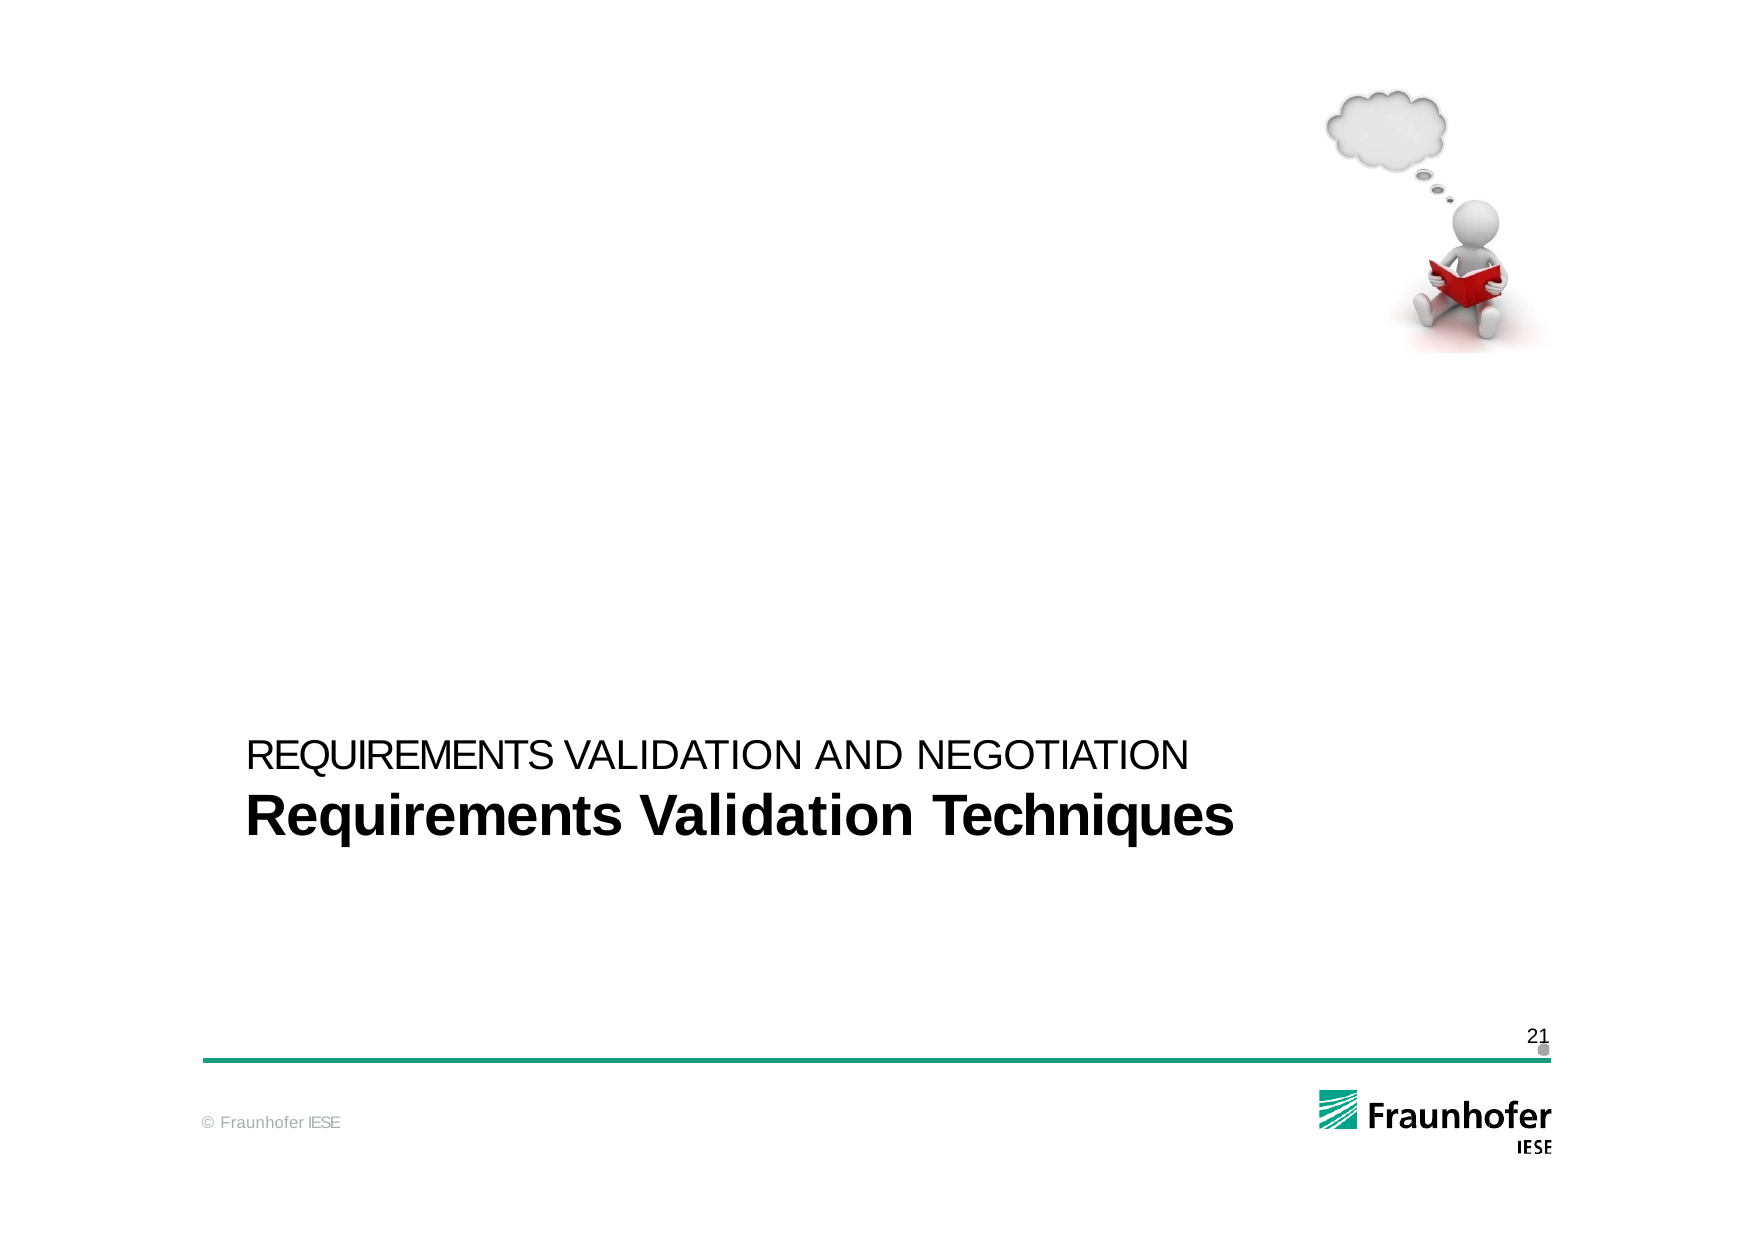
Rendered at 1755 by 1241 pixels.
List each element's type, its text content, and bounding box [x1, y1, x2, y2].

text_box 21 [1524, 1020, 1553, 1048]
text_box REQUIREMENTS VALIDATION AND NEGOTIATION Requirements Validation Techniques [243, 725, 1250, 847]
footer © Fraunhofer IESE [199, 1114, 346, 1241]
picture [1319, 1090, 1357, 1129]
picture [1524, 1140, 1552, 1154]
text_box [1537, 1043, 1550, 1056]
text_box [1292, 77, 1568, 353]
